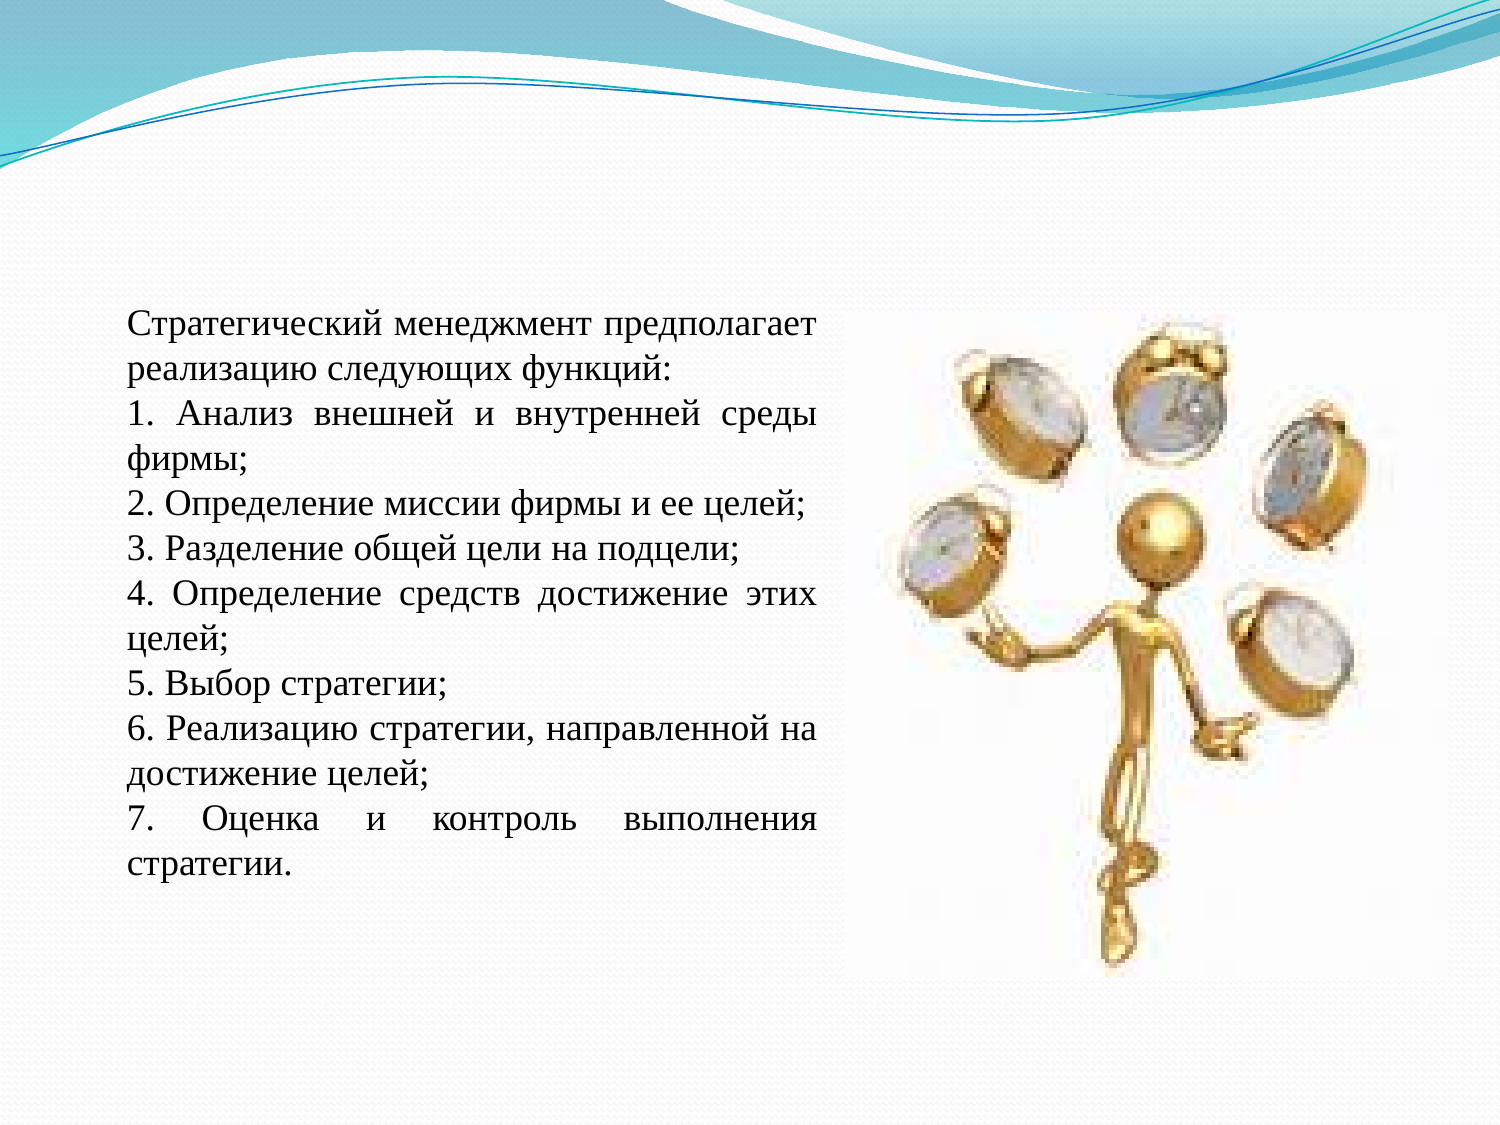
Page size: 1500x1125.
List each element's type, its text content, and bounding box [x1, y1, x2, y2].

text_box Стратегический менеджмент предполагает реализацию следующих функций: 1. Анализ внешней и внутренней среды фирмы; 2. Определение миссии фирмы и ее целей; 3. Разделение общей цели на подцели; 4. Определение средств достижение этих целей; 5. Выбор стратегии; 6. Реализацию стратегии, направленной на достижение целей; 7. Оценка и контроль выполнения стратегии. [112, 290, 833, 891]
picture [844, 314, 1448, 977]
